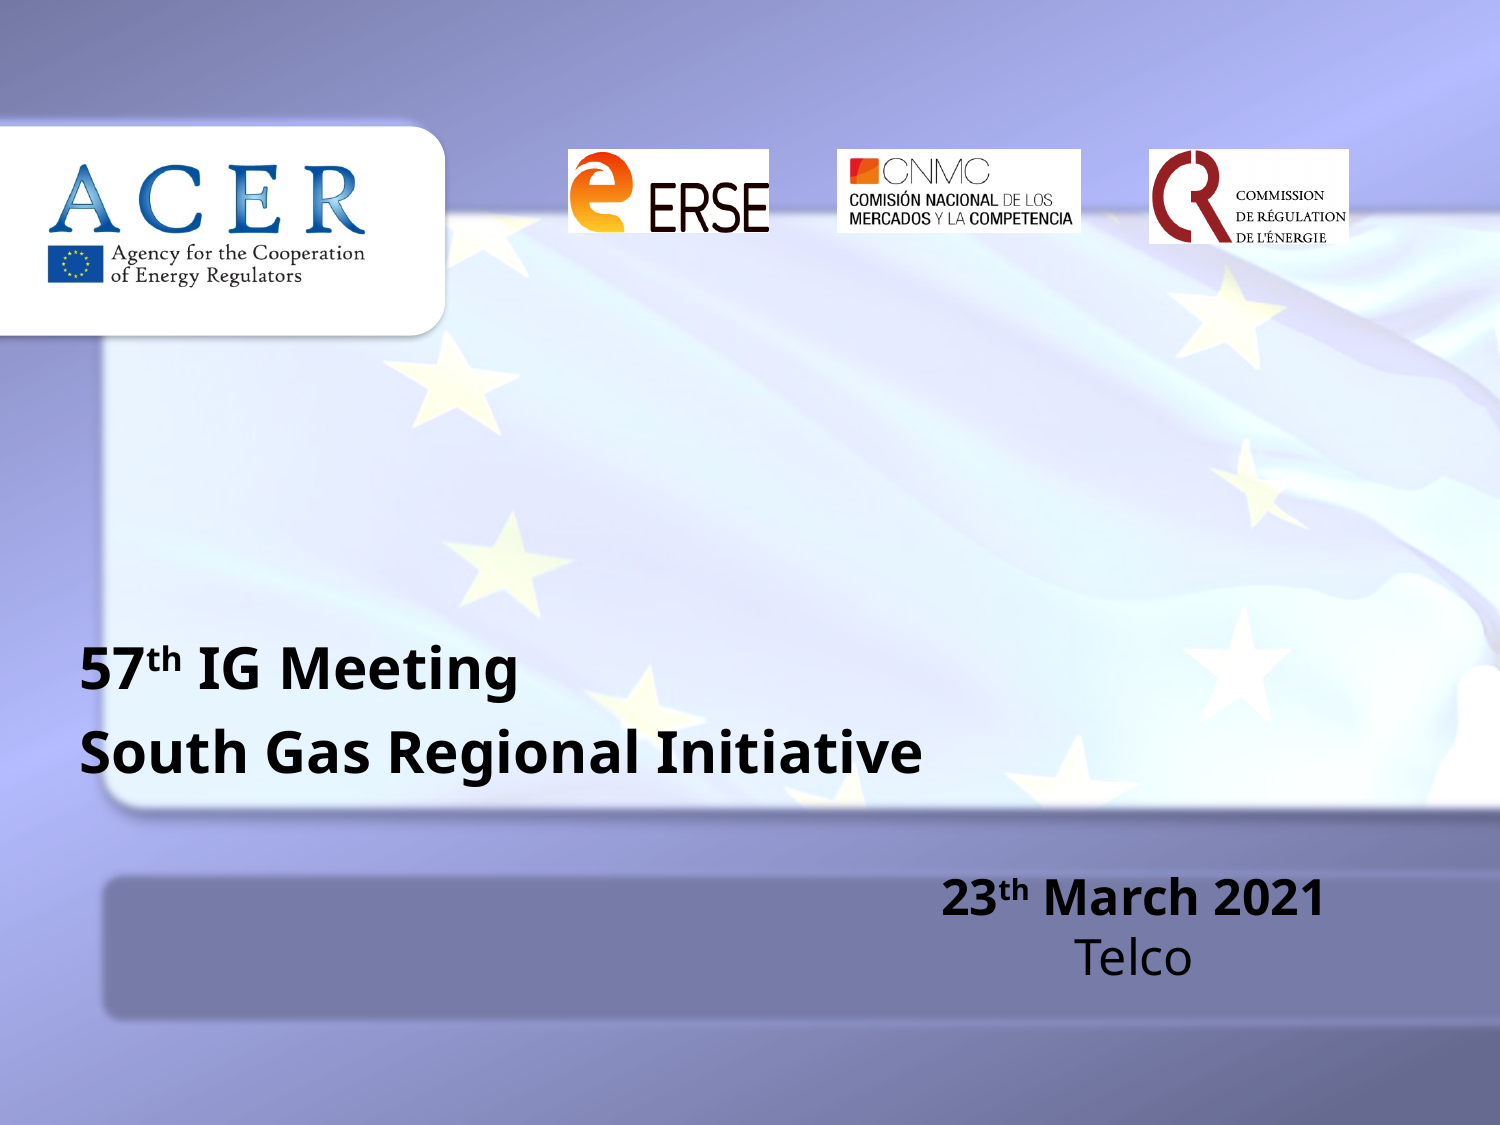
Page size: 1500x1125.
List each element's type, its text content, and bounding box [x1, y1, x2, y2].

subtitle 23th March 2021 Telco [768, 857, 1500, 1024]
picture [837, 149, 1081, 233]
picture [567, 149, 770, 233]
text_box 57th IG Meeting South Gas Regional Initiative [64, 562, 1340, 839]
picture [15, 138, 393, 311]
picture [1149, 149, 1349, 245]
